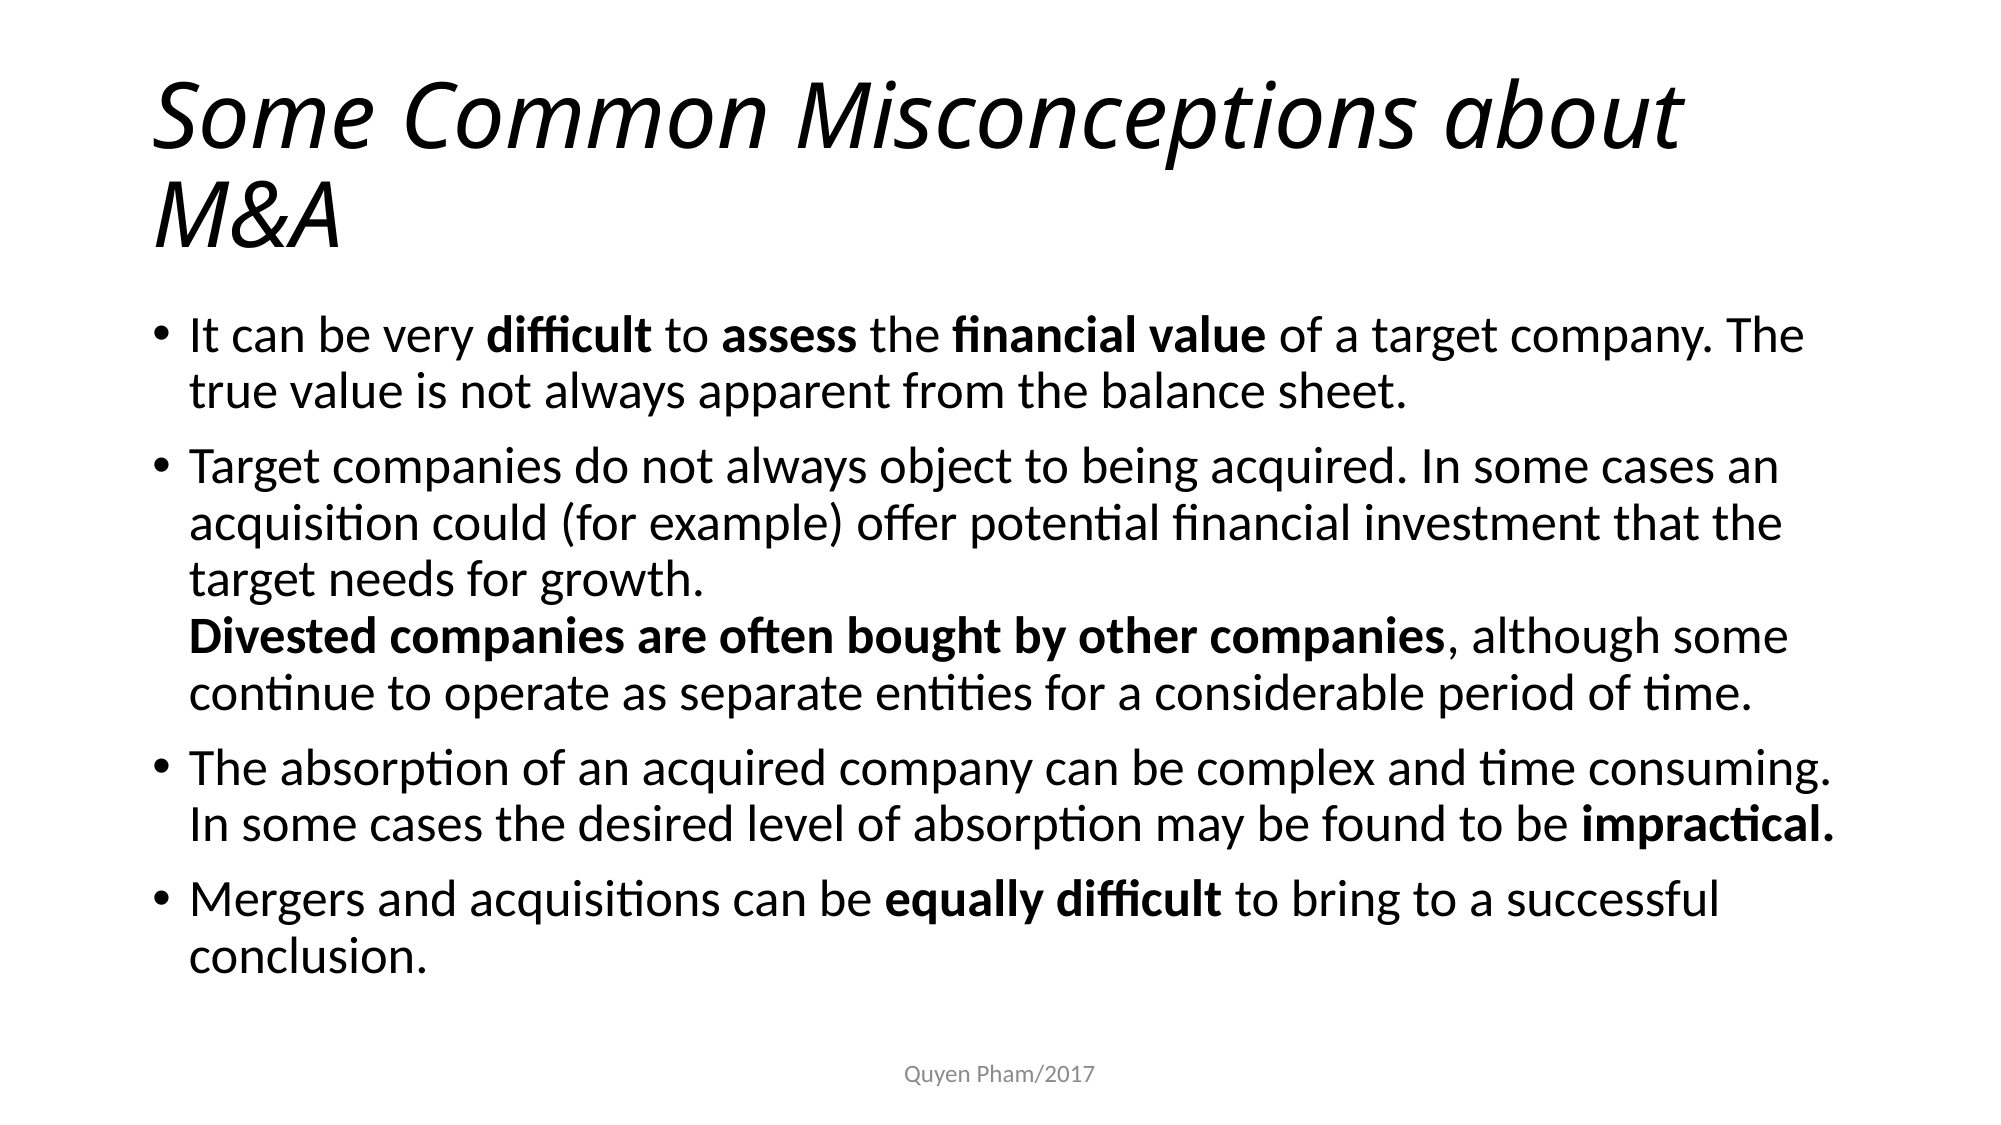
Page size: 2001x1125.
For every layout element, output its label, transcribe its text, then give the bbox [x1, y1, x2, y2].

list It can be very difficult to assess the financial value of a target company. The true value is not always apparent from the balance sheet. Target companies do not always object to being acquired. In some cases an acquisition could (for example) offer potential financial investment that the target needs for growth. Divested companies are often bought by other companies, although some continue to operate as separate entities for a considerable period of time. The absorption of an acquired company can be complex and time consuming. In some cases the desired level of absorption may be found to be impractical. Mergers and acquisitions can be equally difficult to bring to a successful conclusion. [137, 299, 1863, 1014]
footer Quyen Pham/2017 [662, 1042, 1338, 1103]
title Some Common Misconceptions about M&A [137, 59, 1863, 278]
